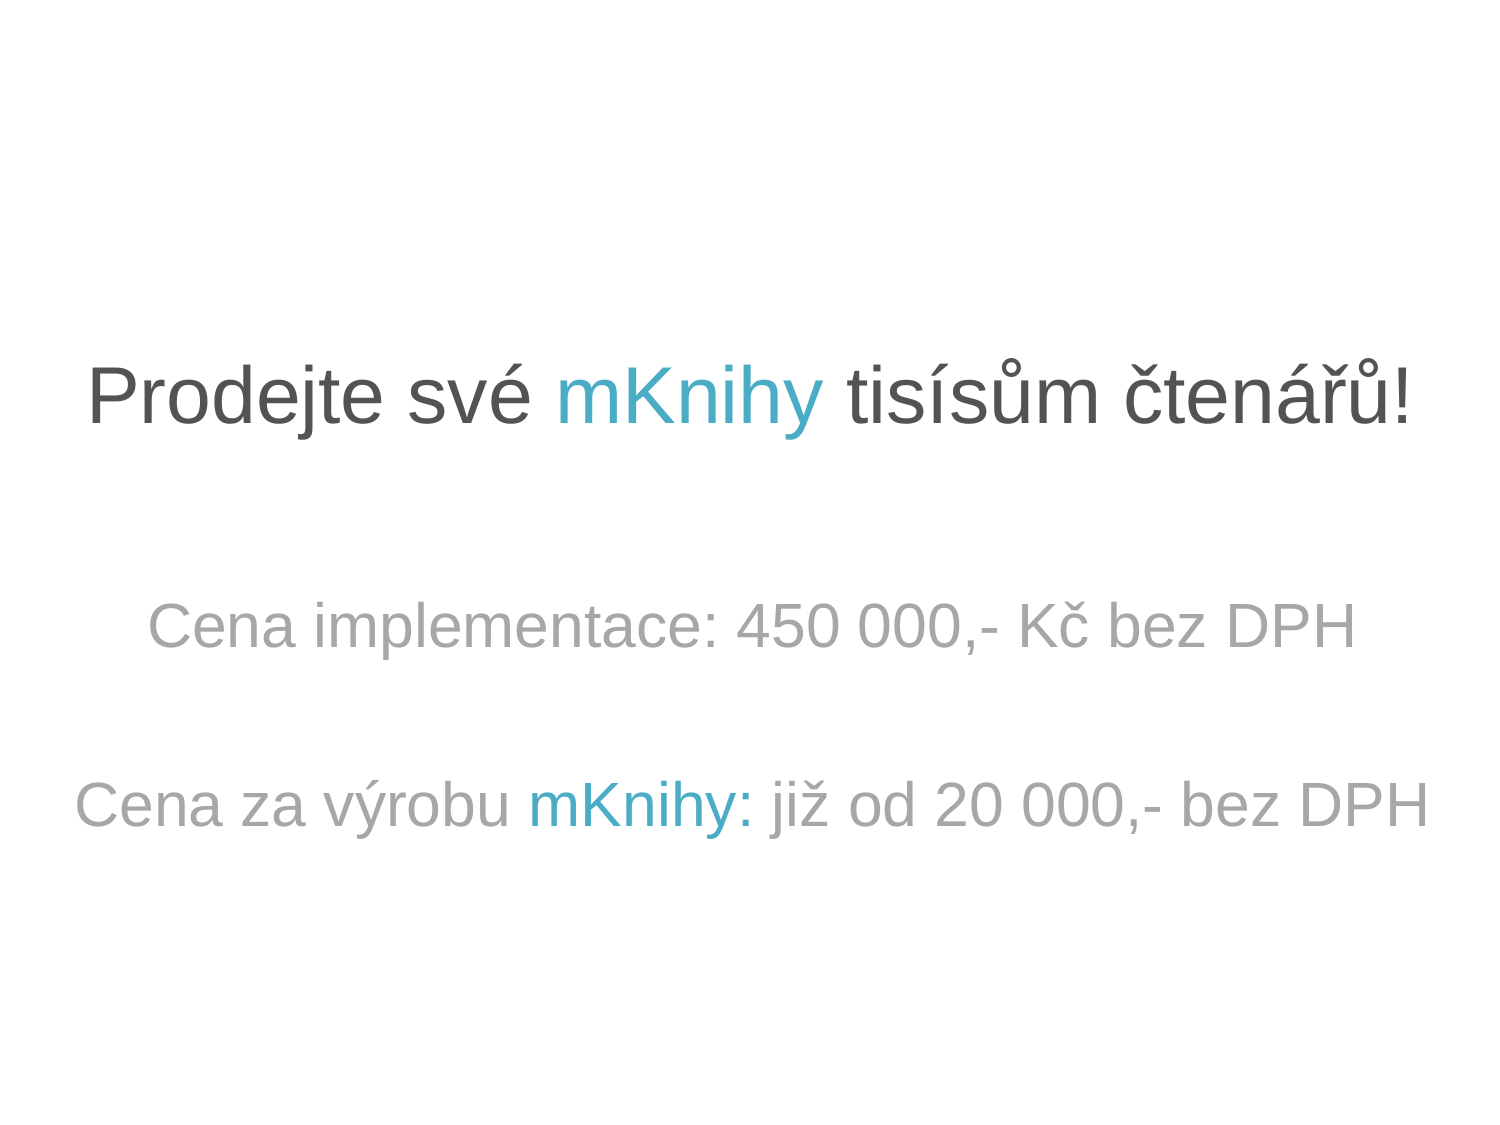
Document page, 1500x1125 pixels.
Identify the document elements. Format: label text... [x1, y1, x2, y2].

list Cena implementace: 450 000,- Kč bez DPH Cena za výrobu mKnihy: již od 20 000,- bez DPH [36, 576, 1469, 1013]
title Prodejte své mKnihy tisísům čtenářů! [74, 296, 1426, 486]
